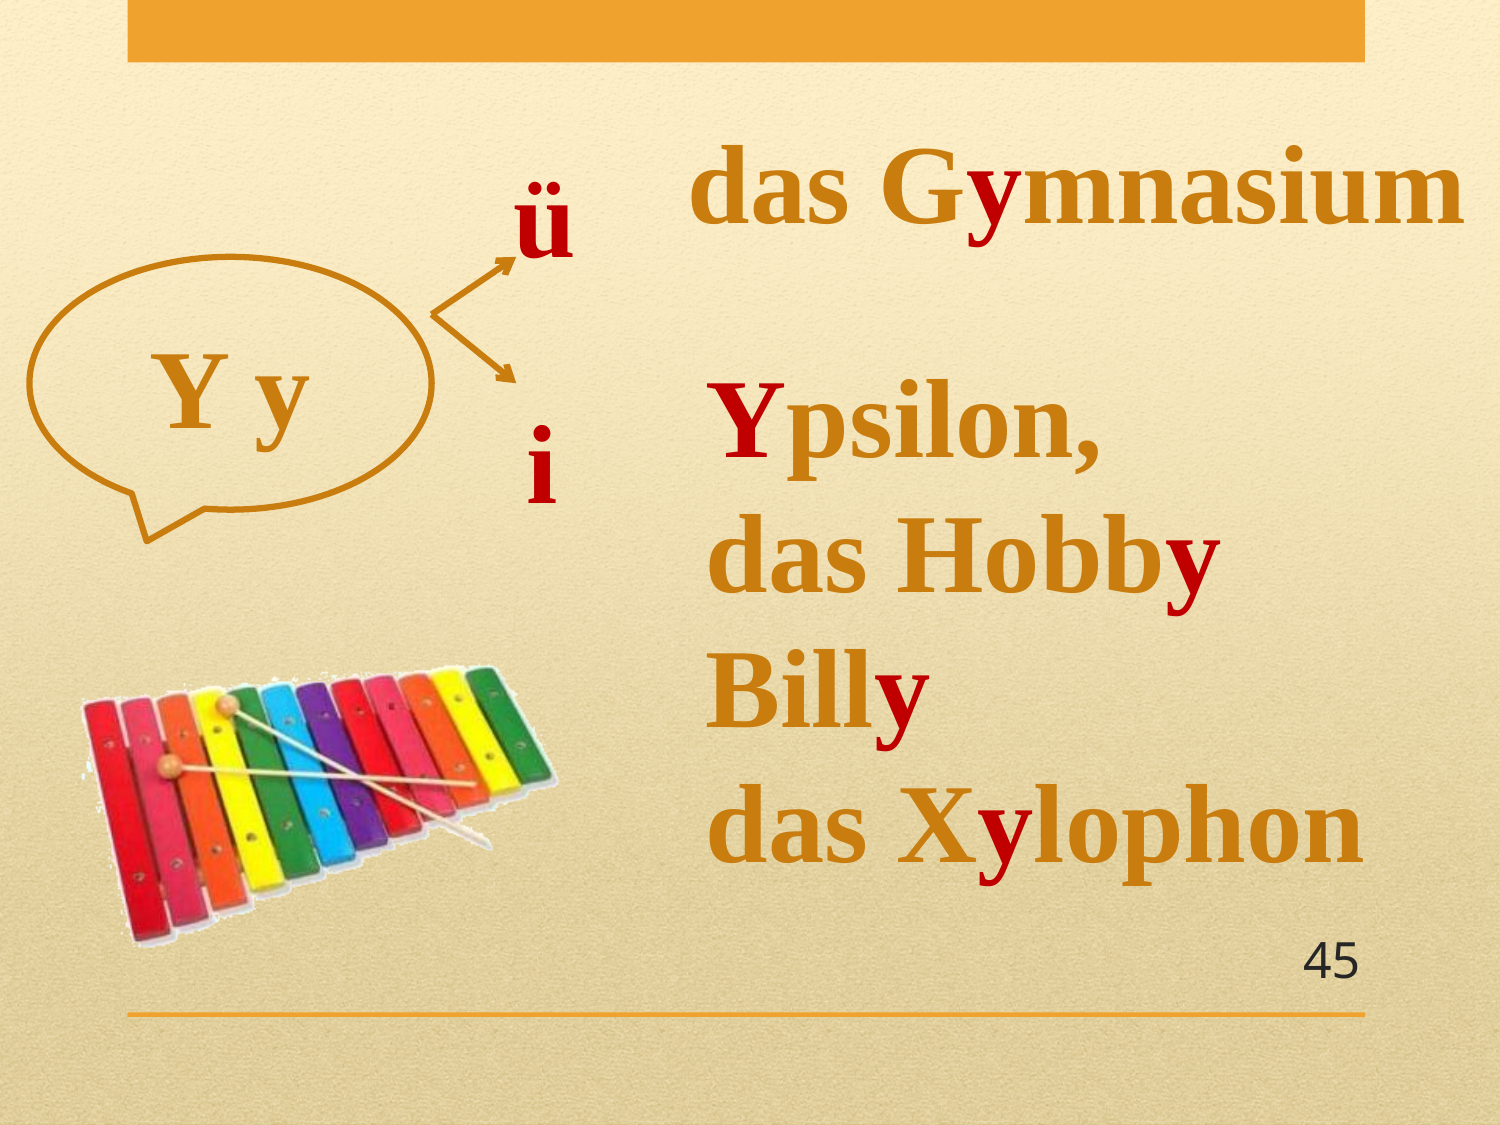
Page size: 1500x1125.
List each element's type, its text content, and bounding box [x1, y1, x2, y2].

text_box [430, 313, 517, 385]
text_box Ypsilon, das Hobby Billy das Xylophon [690, 338, 1439, 893]
text_box Y y [27, 255, 433, 533]
text_box das Gymnasium [673, 103, 1500, 254]
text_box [430, 256, 517, 313]
text_box ü [499, 137, 627, 288]
text_box i [512, 383, 595, 533]
slide_number 45 [1250, 933, 1375, 993]
picture [56, 533, 569, 997]
